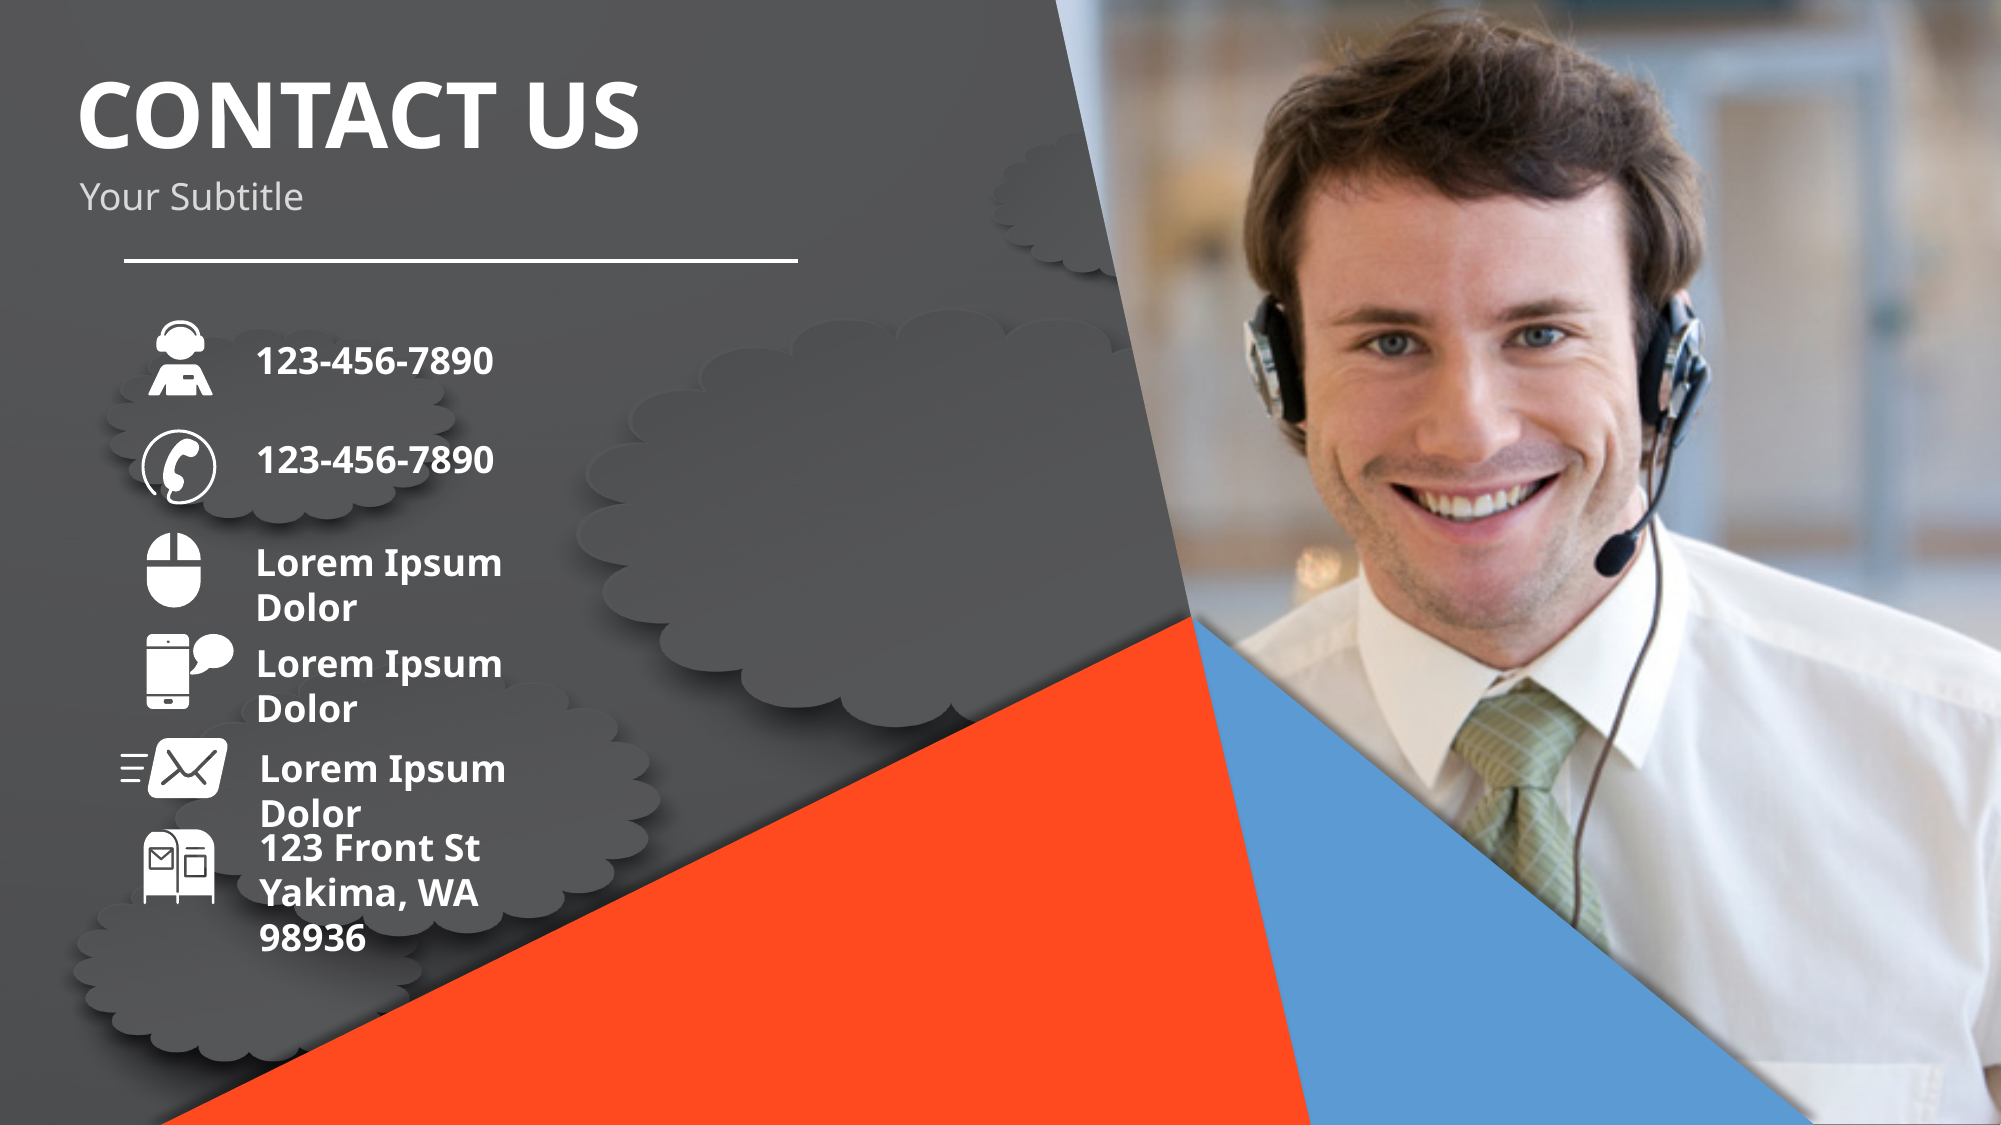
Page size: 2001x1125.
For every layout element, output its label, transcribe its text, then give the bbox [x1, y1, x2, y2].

text_box [146, 532, 171, 561]
text_box 123-456-7890 [240, 329, 541, 390]
text_box Lorem Ipsum Dolor [240, 531, 586, 632]
text_box [158, 614, 1312, 1125]
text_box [146, 633, 234, 709]
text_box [143, 829, 215, 905]
text_box [146, 566, 201, 608]
text_box [177, 532, 201, 561]
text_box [148, 320, 213, 396]
text_box 123-456-7890 [241, 428, 541, 489]
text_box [60, 49, 1020, 227]
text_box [120, 737, 228, 798]
text_box [141, 429, 217, 505]
text_box [1054, 0, 2000, 1125]
text_box 123 Front St Yakima, WA 98936 [244, 816, 590, 967]
text_box Lorem Ipsum Dolor [244, 737, 590, 816]
text_box Lorem Ipsum Dolor [240, 632, 586, 738]
text_box [1195, 617, 1817, 1125]
